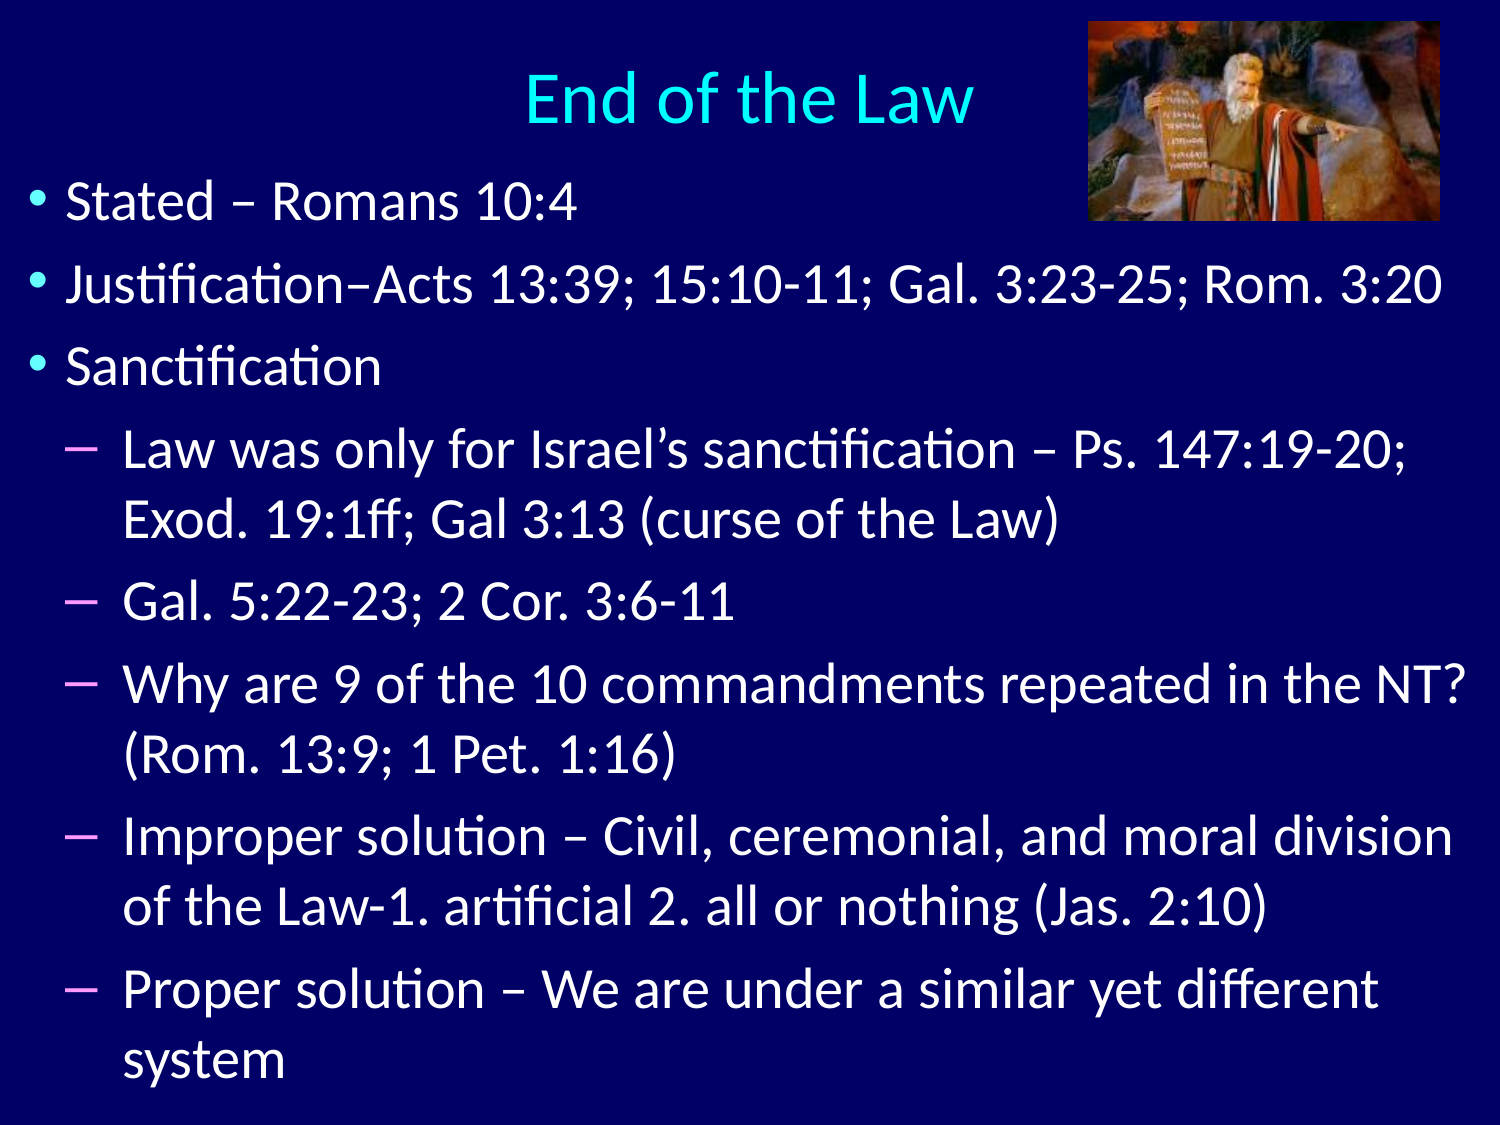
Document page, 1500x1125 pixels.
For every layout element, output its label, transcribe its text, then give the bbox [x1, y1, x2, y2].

picture [1088, 20, 1440, 221]
title End of the Law [75, 0, 1425, 154]
list Stated – Romans 10:4 Justification–Acts 13:39; 15:10-11; Gal. 3:23-25; Rom. 3:20 Sanctification Law was only for Israel’s sanctification – Ps. 147:19-20; Exod. 19:1ff; Gal 3:13 (curse of the Law) Gal. 5:22-23; 2 Cor. 3:6-11 Why are 9 of the 10 commandments repeated in the NT? (Rom. 13:9; 1 Pet. 1:16) Improper solution – Civil, ceremonial, and moral division of the Law-1. artificial 2. all or nothing (Jas. 2:10) Proper solution – We are under a similar yet different system [12, 154, 1488, 1093]
